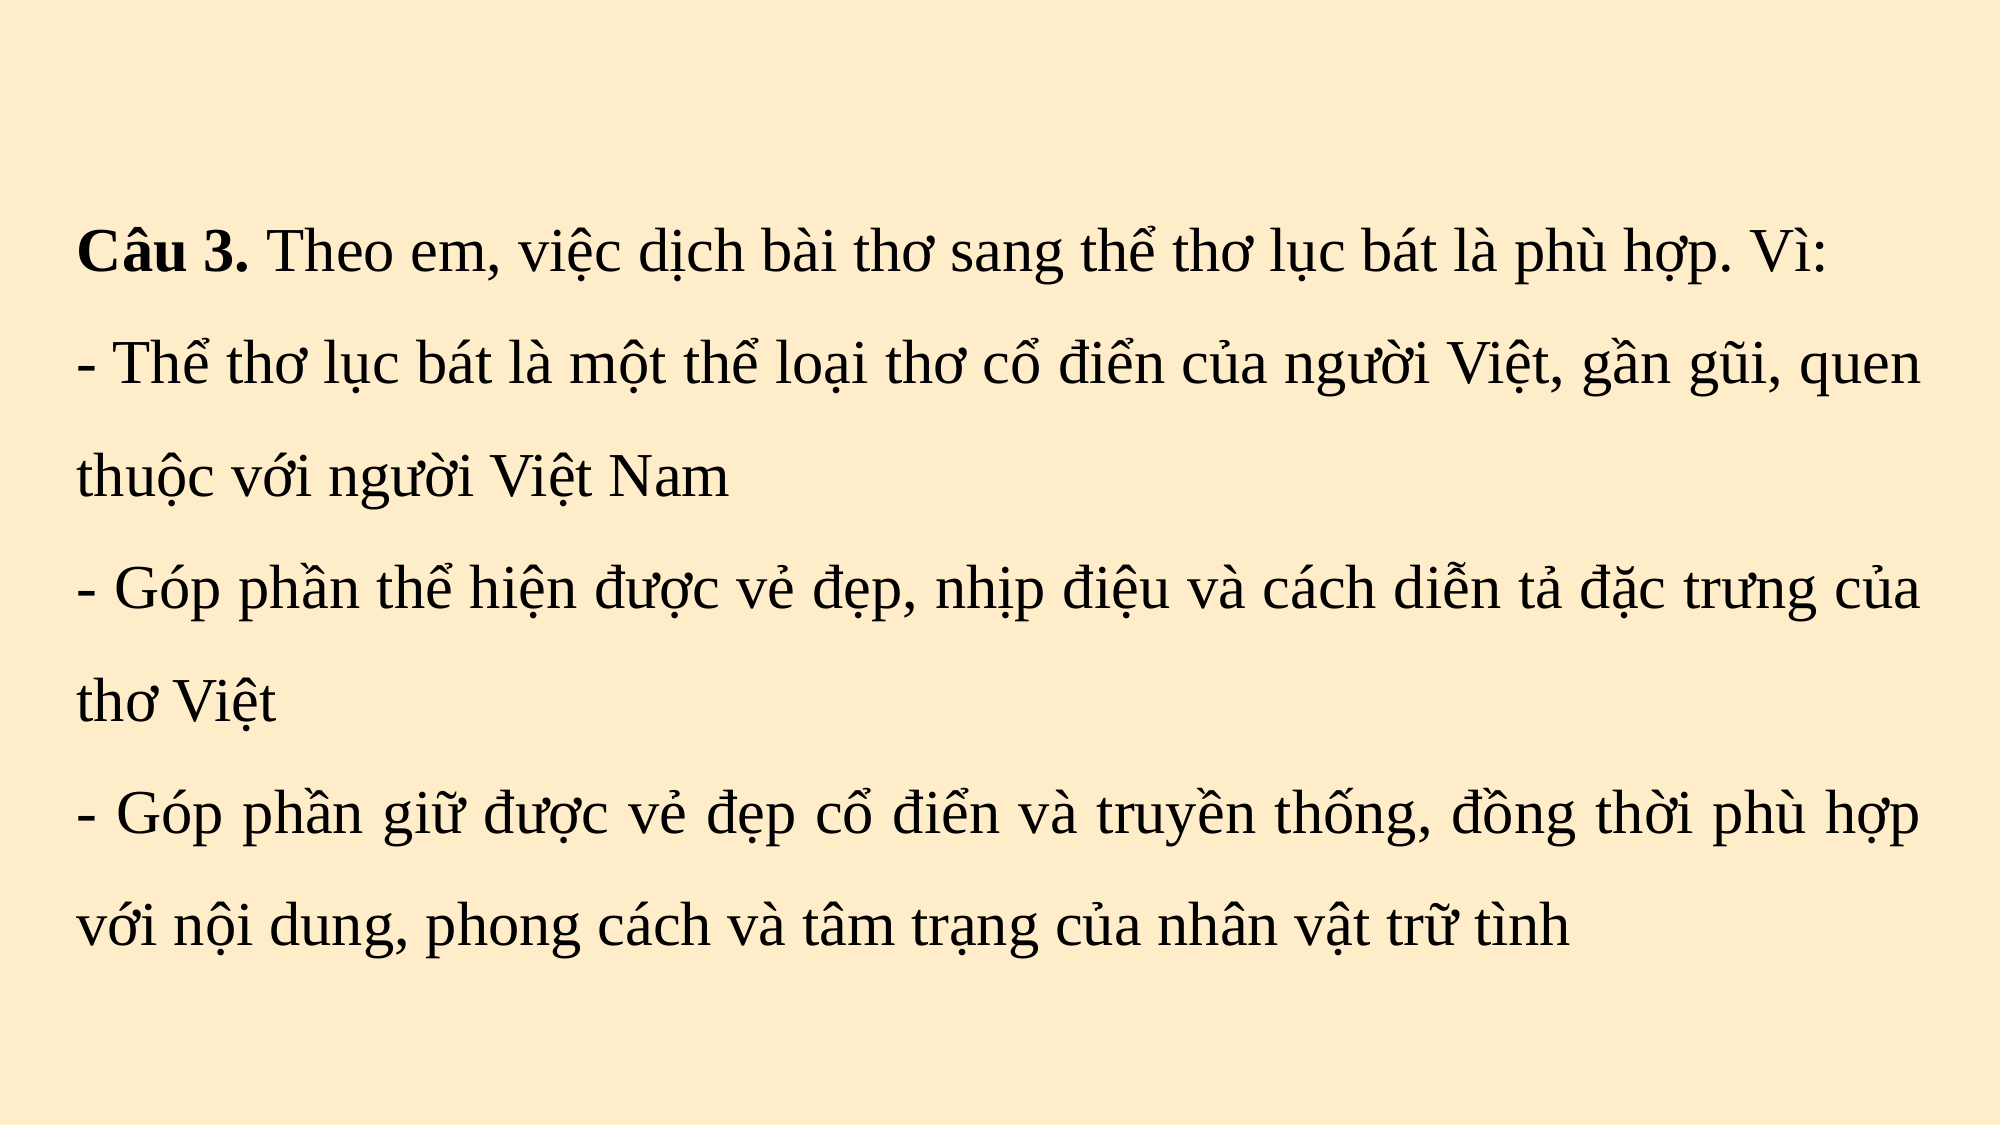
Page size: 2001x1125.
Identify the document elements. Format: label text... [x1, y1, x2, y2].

text_box Câu 3. Theo em, việc dịch bài thơ sang thể thơ lục bát là phù hợp. Vì: - Thể thơ lục bát là một thể loại thơ cổ điển của người Việt, gần gũi, quen thuộc với người Việt Nam - Góp phần thể hiện được vẻ đẹp, nhịp điệu và cách diễn tả đặc trưng của thơ Việt - Góp phần giữ được vẻ đẹp cổ điển và truyền thống, đồng thời phù hợp với nội dung, phong cách và tâm trạng của nhân vật trữ tình [62, 164, 1938, 966]
